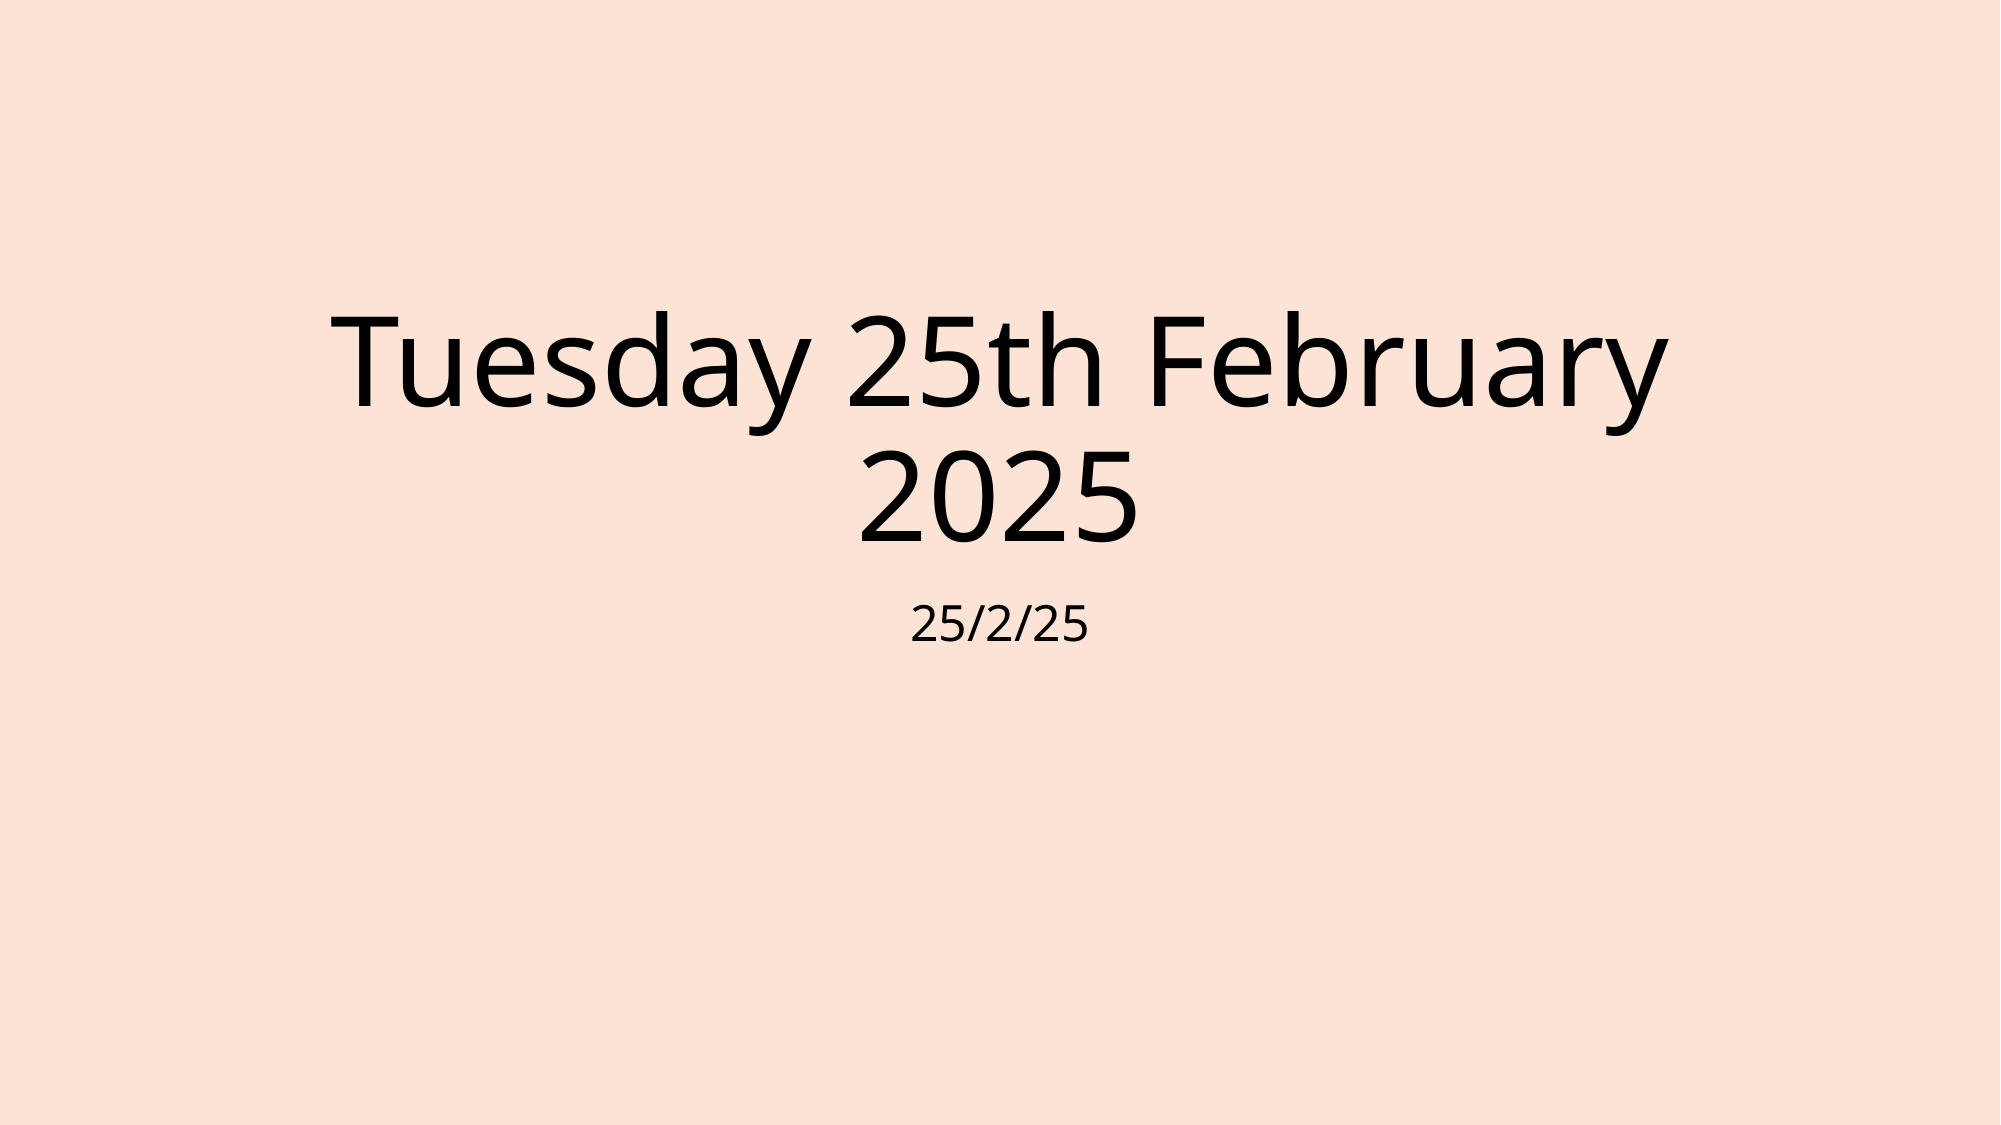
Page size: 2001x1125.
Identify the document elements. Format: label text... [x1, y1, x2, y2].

title Tuesday 25th February 2025 [249, 184, 1750, 576]
subtitle 25/2/25 [249, 590, 1750, 863]
